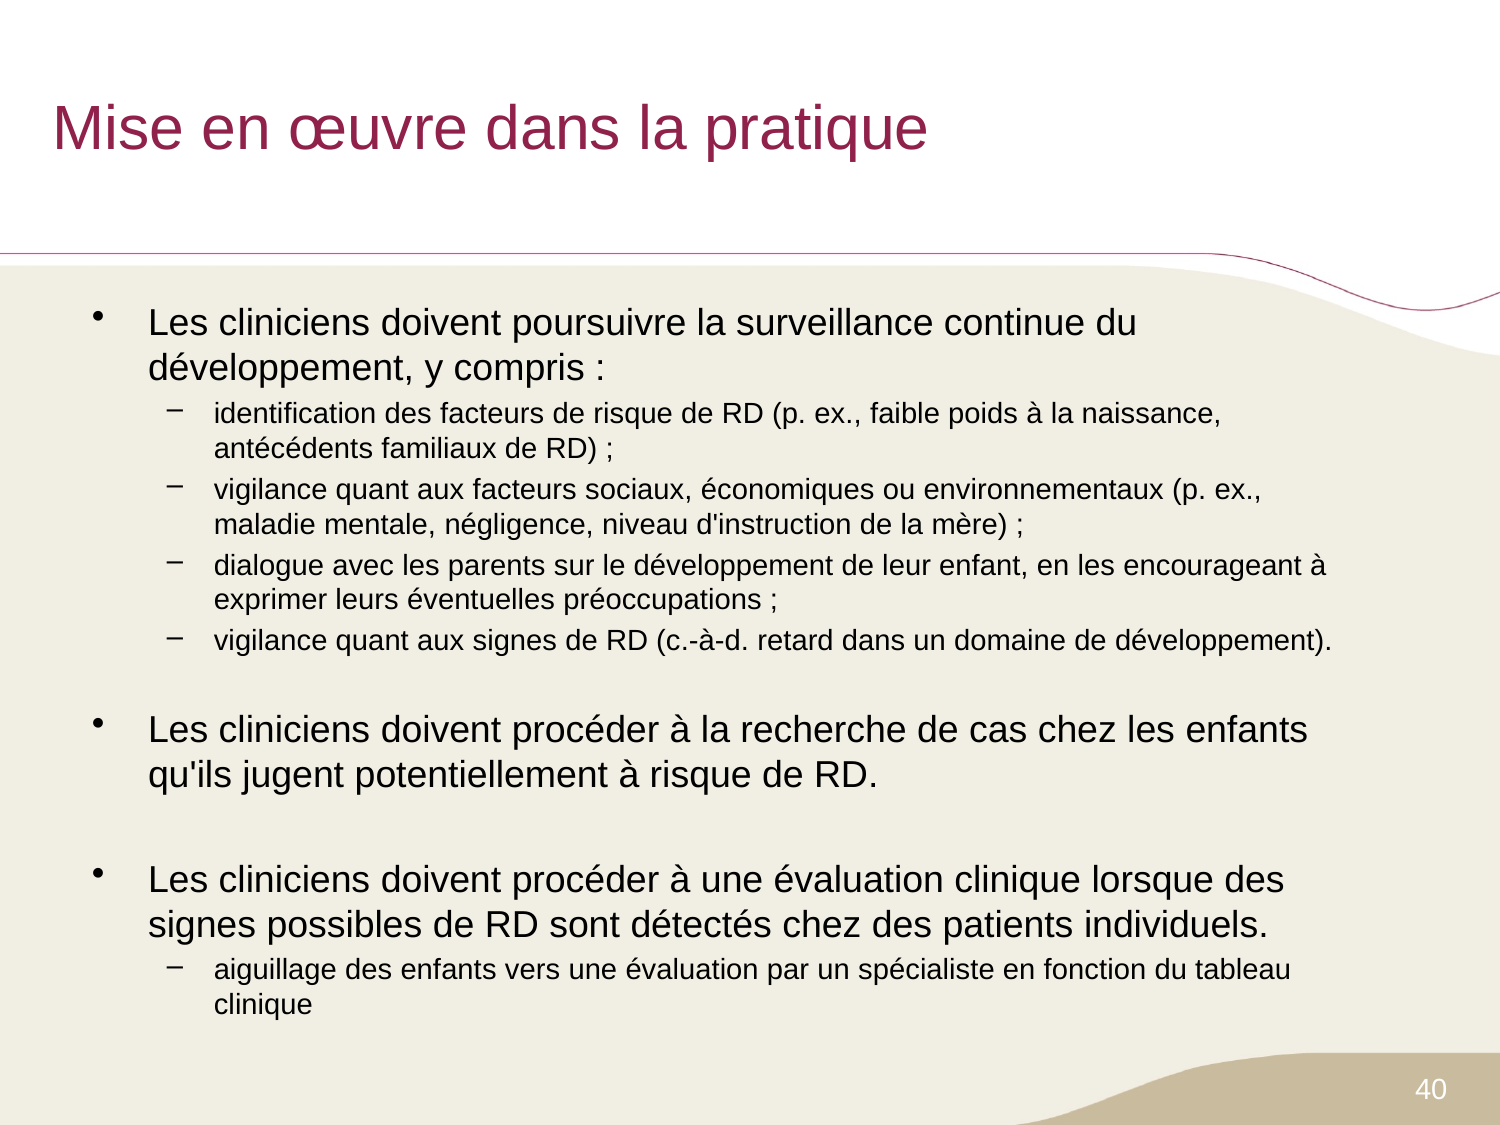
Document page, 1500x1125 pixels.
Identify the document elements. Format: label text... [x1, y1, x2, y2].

slide_number 40 [1149, 1062, 1463, 1113]
list Les cliniciens doivent poursuivre la surveillance continue du développement, y compris : identification des facteurs de risque de RD (p. ex., faible poids à la naissance, antécédents familiaux de RD) ; vigilance quant aux facteurs sociaux, économiques ou environnementaux (p. ex., maladie mentale, négligence, niveau d'instruction de la mère) ; dialogue avec les parents sur le développement de leur enfant, en les encourageant à exprimer leurs éventuelles préoccupations ; vigilance quant aux signes de RD (c.-à-d. retard dans un domaine de développement). Les cliniciens doivent procéder à la recherche de cas chez les enfants qu'ils jugent potentiellement à risque de RD. Les cliniciens doivent procéder à une évaluation clinique lorsque des signes possibles de RD sont détectés chez des patients individuels. aiguillage des enfants vers une évaluation par un spécialiste en fonction du tableau clinique [76, 290, 1352, 1012]
title Mise en œuvre dans la pratique [37, 24, 1500, 225]
picture [0, 0, 1500, 1125]
